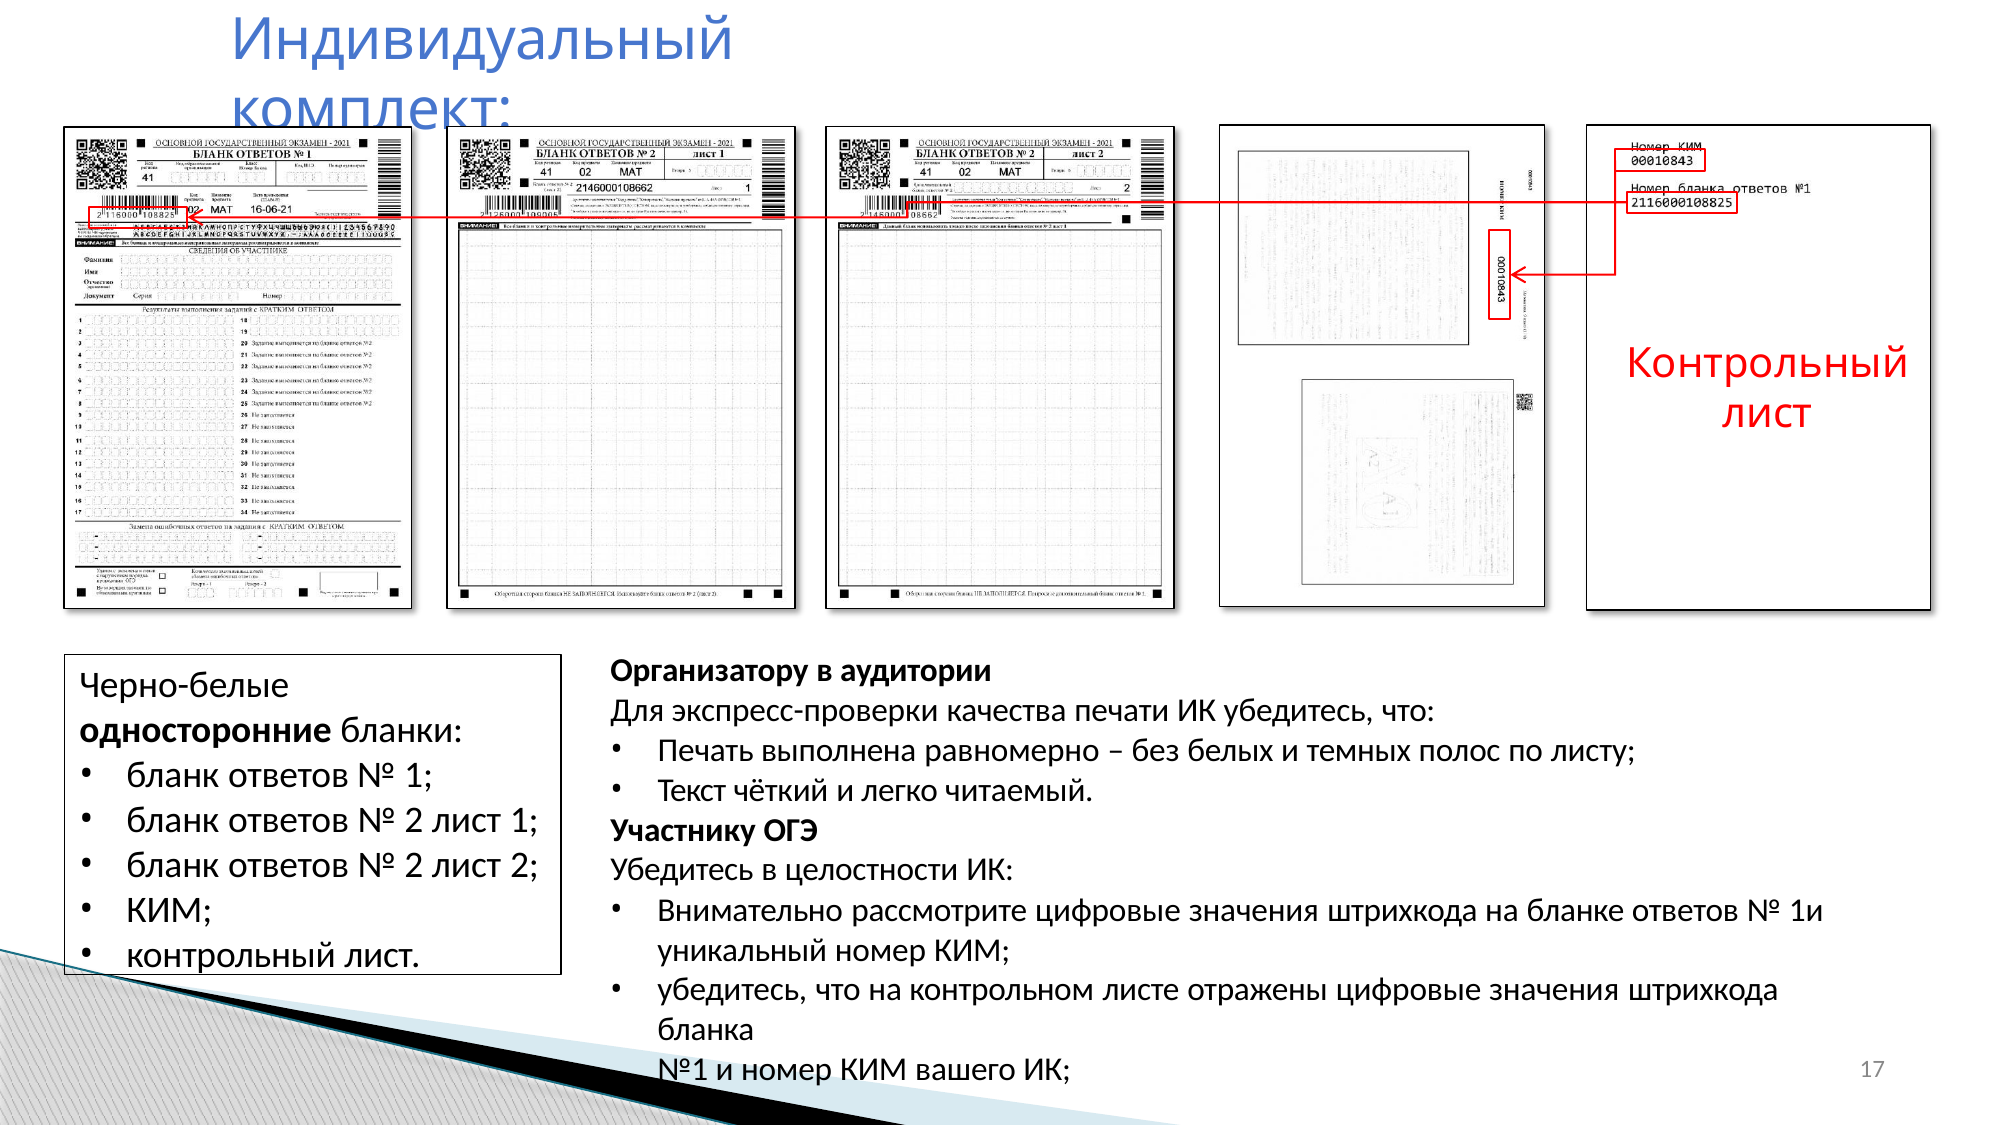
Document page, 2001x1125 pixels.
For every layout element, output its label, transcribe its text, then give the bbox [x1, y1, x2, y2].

text_box Черно-белые односторонние бланки: бланк ответов № 1; бланк ответов № 2 лист 1; бланк ответов № 2 лист 2; КИМ; контрольный лист. [64, 654, 561, 975]
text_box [58, 119, 1944, 624]
text_box Участнику ОГЭ Убедитесь в целостности ИК: [608, 805, 1023, 885]
text_box Организатору в аудитории Для экспресс-проверки качества печати ИК убедитесь, что: [608, 645, 1448, 725]
text_box Внимательно рассмотрите цифровые значения штрихкода на бланке ответов № 1и уникальный номер КИМ; убедитесь, что на контрольном листе отражены цифровые значения штрихкода бланка №1 и номер КИМ вашего ИК; [608, 885, 1900, 1088]
text_box Печать выполнена равномерно – без белых и темных полос по листу; Текст чёткий и легко читаемый. [608, 725, 1648, 808]
title Индивидуальный комплект: [227, 0, 960, 119]
